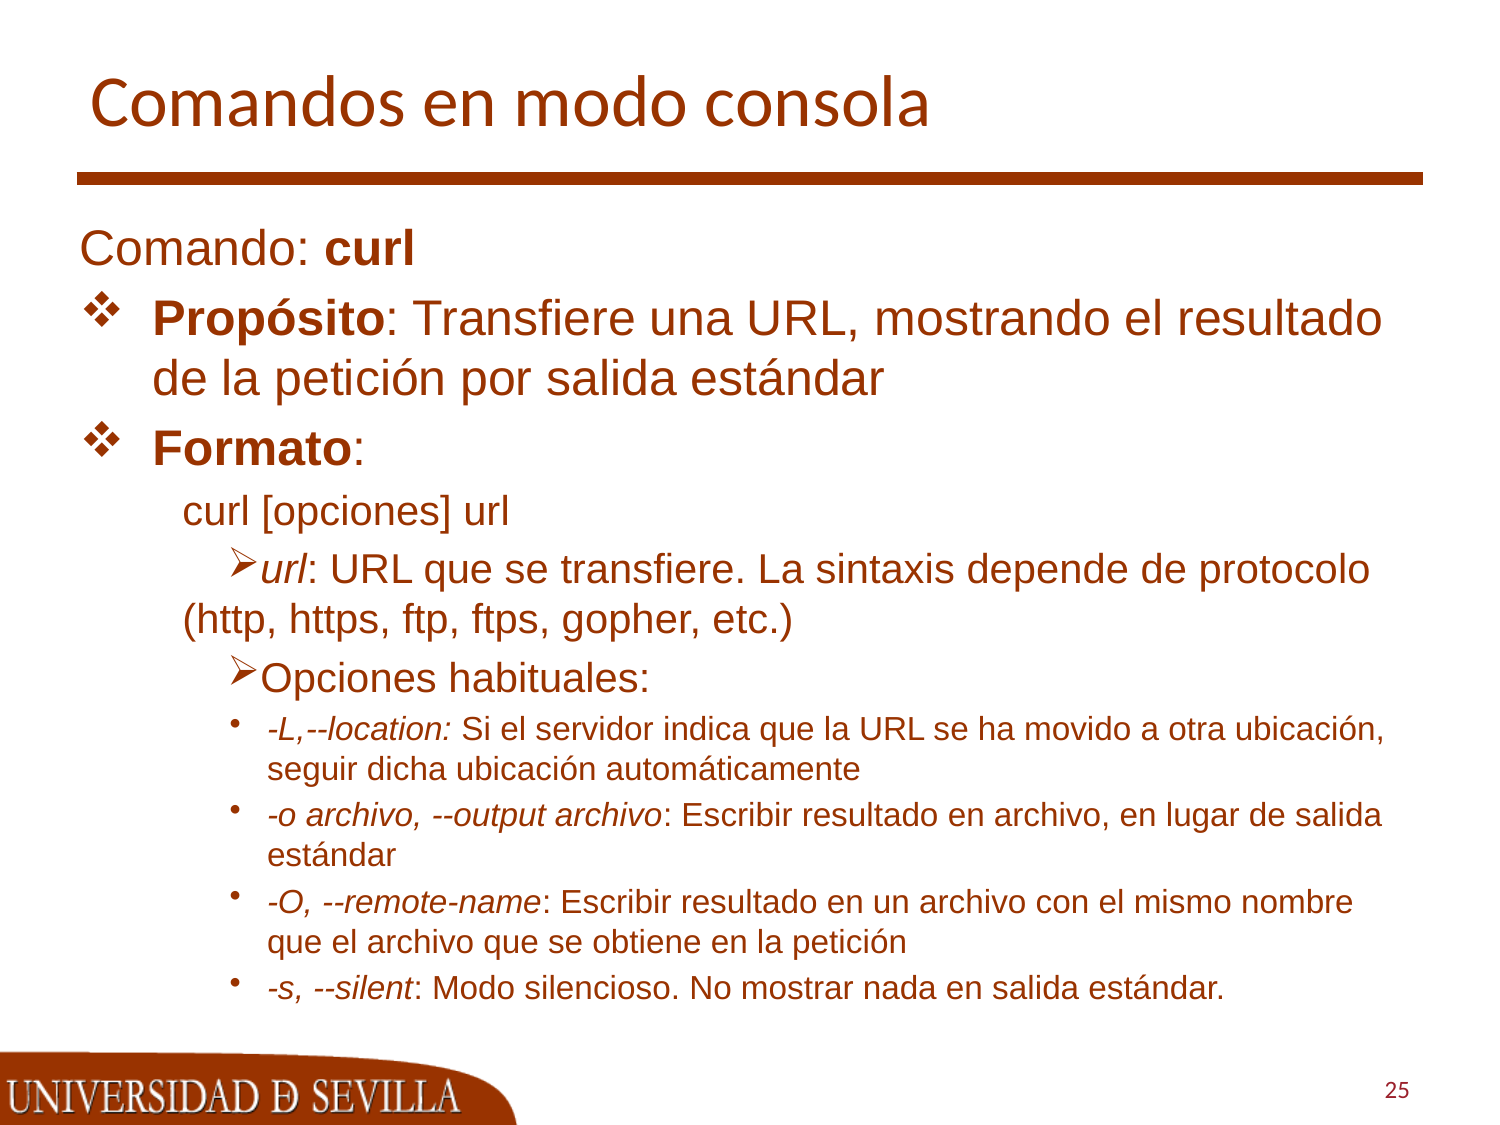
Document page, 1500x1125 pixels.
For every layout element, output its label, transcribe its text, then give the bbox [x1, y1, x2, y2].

picture [0, 1044, 520, 1125]
title Comandos en modo consola [75, 45, 1425, 149]
slide_number 25 [1074, 1058, 1425, 1119]
text_box Comando: curl Propósito: Transfiere una URL, mostrando el resultado de la petición por salida estándar Formato: curl [opciones] url url: URL que se transfiere. La sintaxis depende de protocolo (http, https, ftp, ftps, gopher, etc.) Opciones habituales: -L,--location: Si el servidor indica que la URL se ha movido a otra ubicación, seguir dicha ubicación automáticamente -o archivo, --output archivo: Escribir resultado en archivo, en lugar de salida estándar -O, --remote-name: Escribir resultado en un archivo con el mismo nombre que el archivo que se obtiene en la petición -s, --silent: Modo silencioso. No mostrar nada en salida estándar. [64, 208, 1412, 393]
